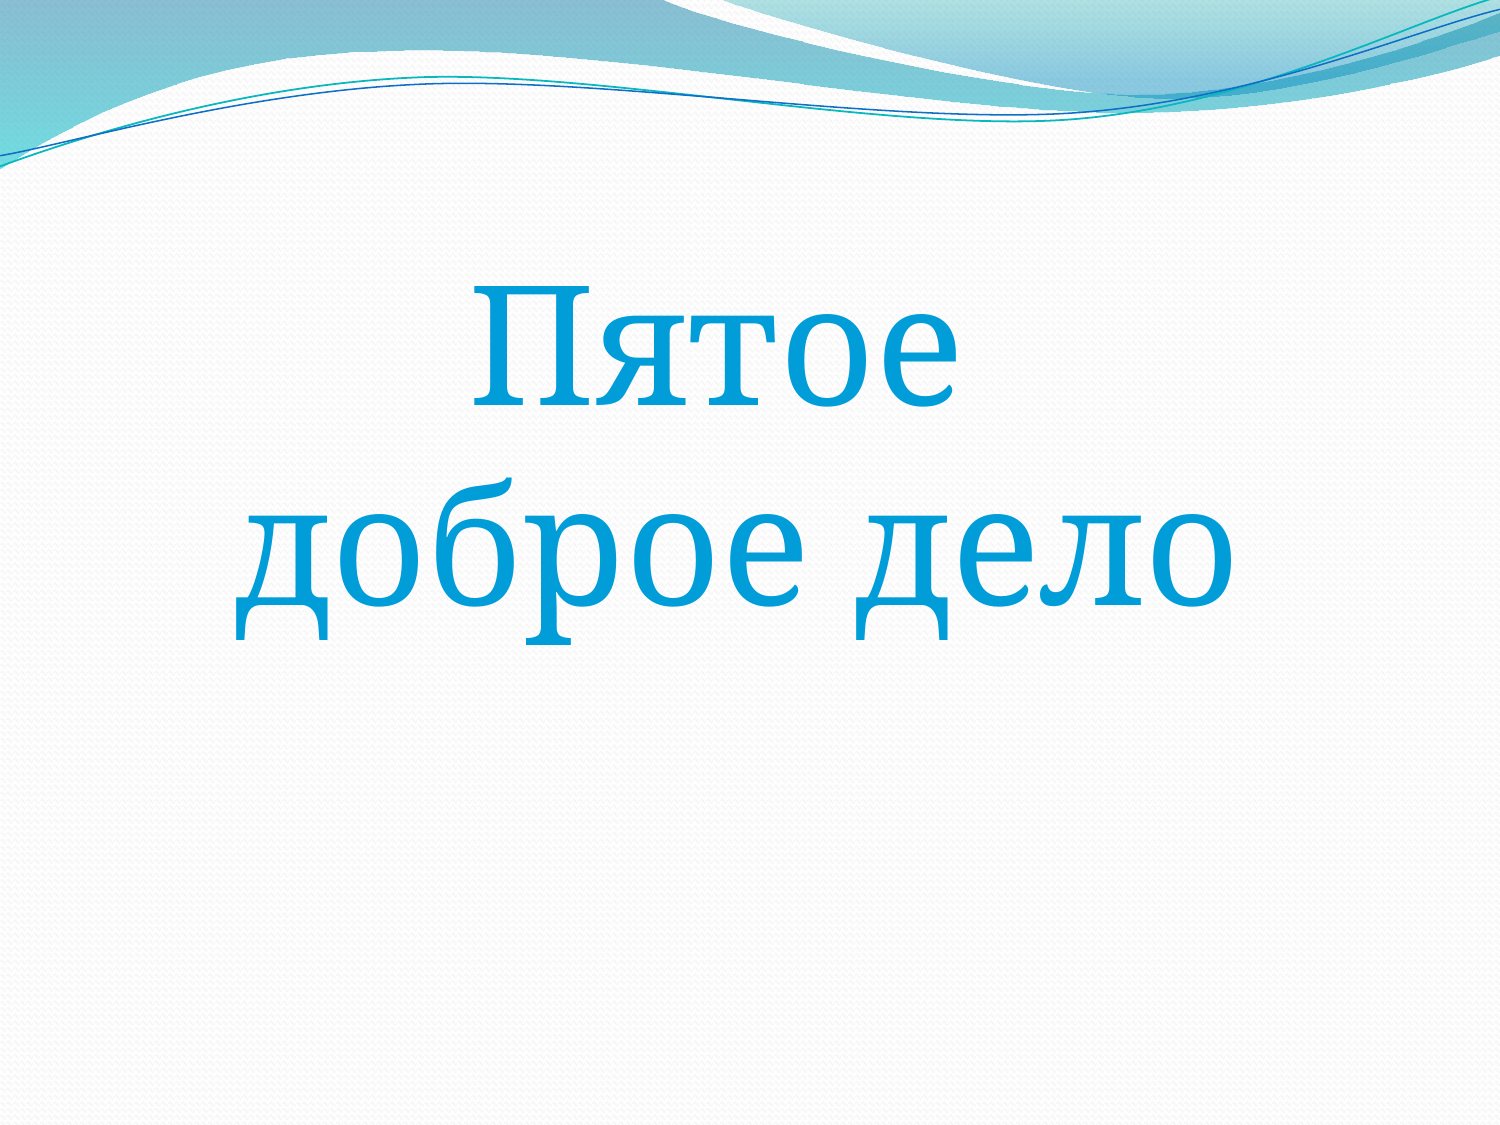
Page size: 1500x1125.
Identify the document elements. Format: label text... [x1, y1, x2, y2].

text_box Пятое доброе дело [135, 231, 1341, 647]
